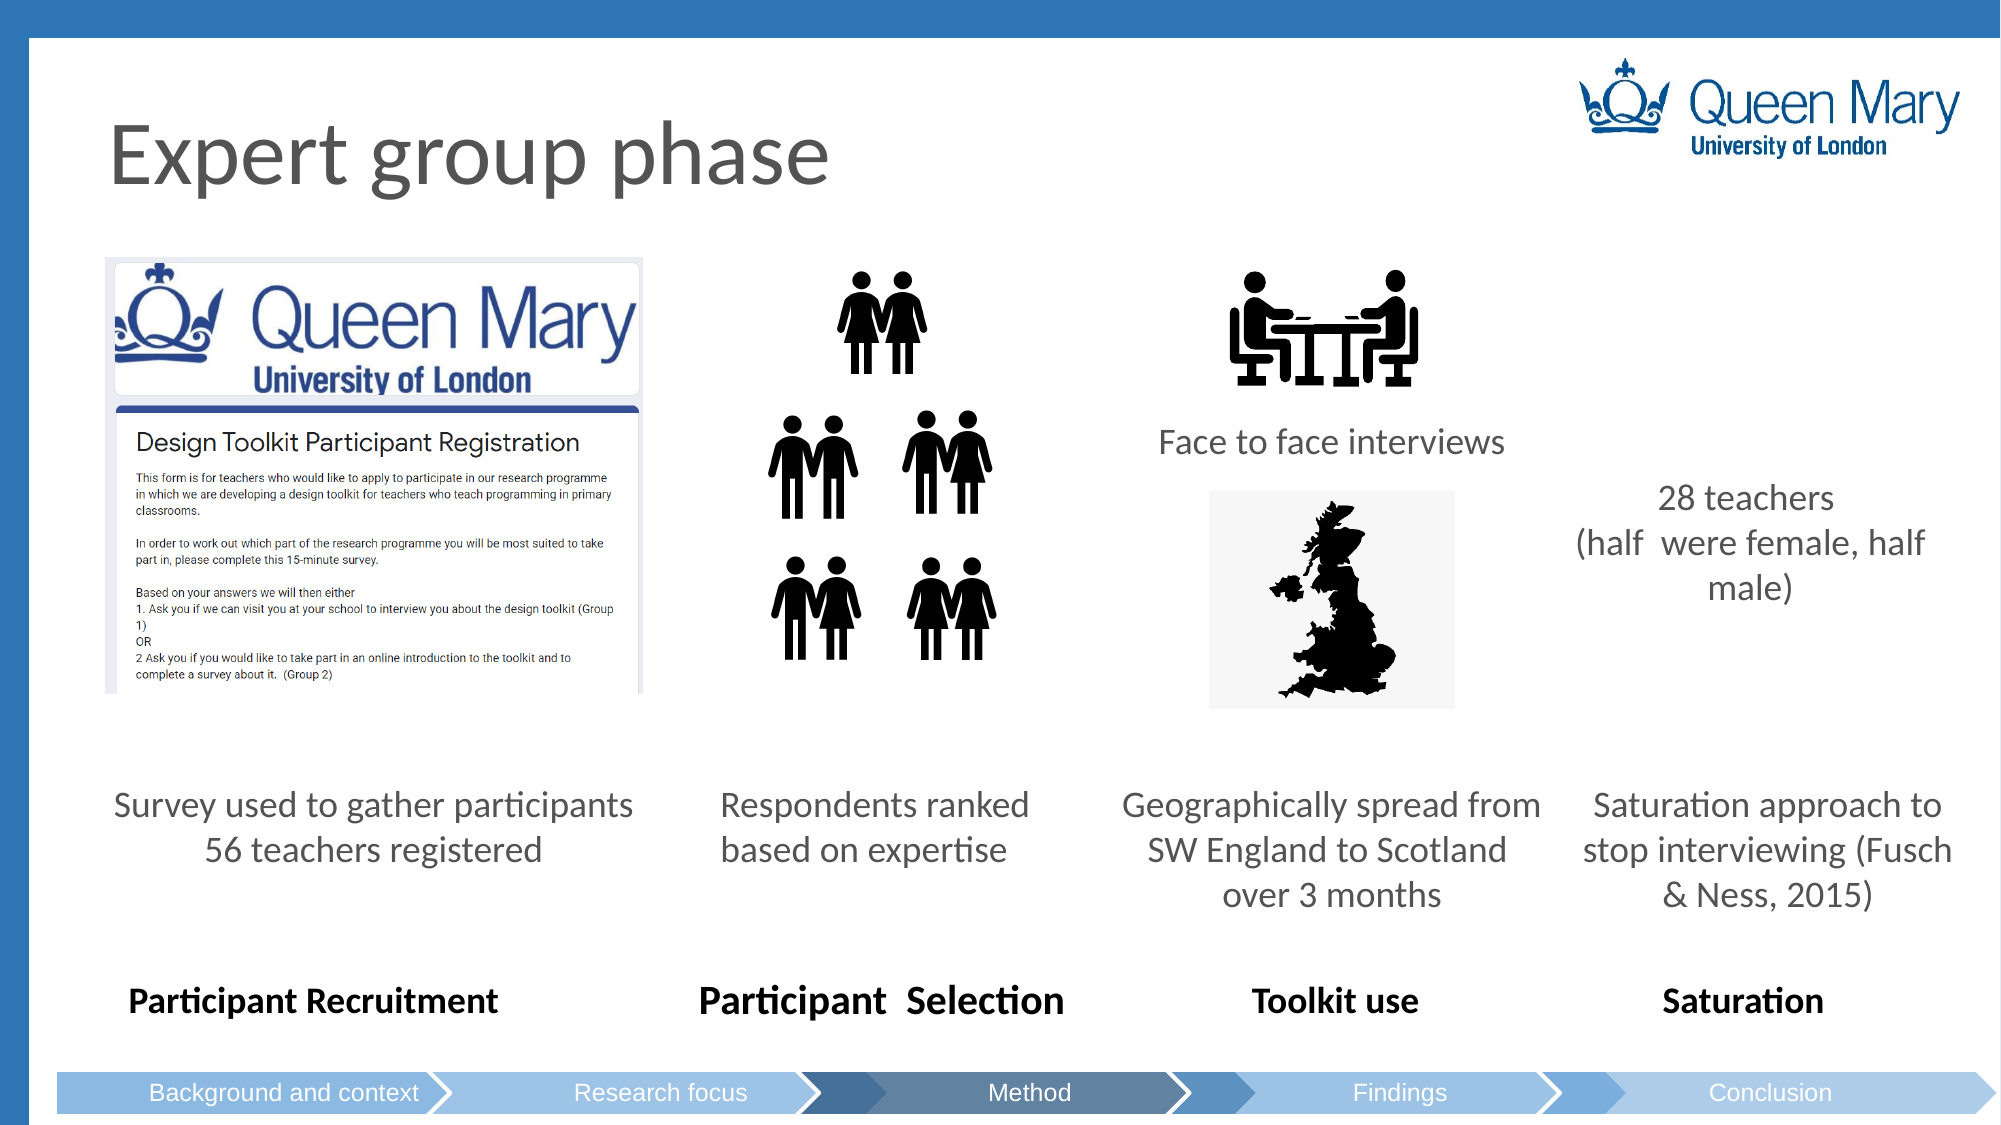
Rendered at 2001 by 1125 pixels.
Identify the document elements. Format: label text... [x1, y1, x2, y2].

text_box Survey used to gather participants 56 teachers registered [100, 772, 648, 878]
text_box Geographically spread from SW England to Scotland over 3 months [1095, 772, 1569, 923]
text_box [751, 260, 1014, 670]
picture [1827, 57, 1960, 159]
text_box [1229, 269, 1419, 387]
picture [104, 257, 644, 694]
list Participant Recruitment [120, 973, 628, 1058]
text_box Saturation [1655, 973, 2000, 1058]
text_box Toolkit use [1244, 973, 1564, 1065]
picture [1209, 490, 1455, 709]
text_box Participant Selection [691, 971, 1093, 1055]
text_box Respondents ranked based on expertise [712, 772, 1074, 878]
text_box Saturation approach to stop interviewing (Fusch & Ness, 2015) [1569, 772, 1976, 923]
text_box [54, 1069, 2000, 1117]
title Expert group phase [100, 45, 1827, 265]
text_box 28 teachers (half were female, half male) [1545, 465, 1956, 616]
text_box Face to face interviews [1127, 409, 1537, 470]
